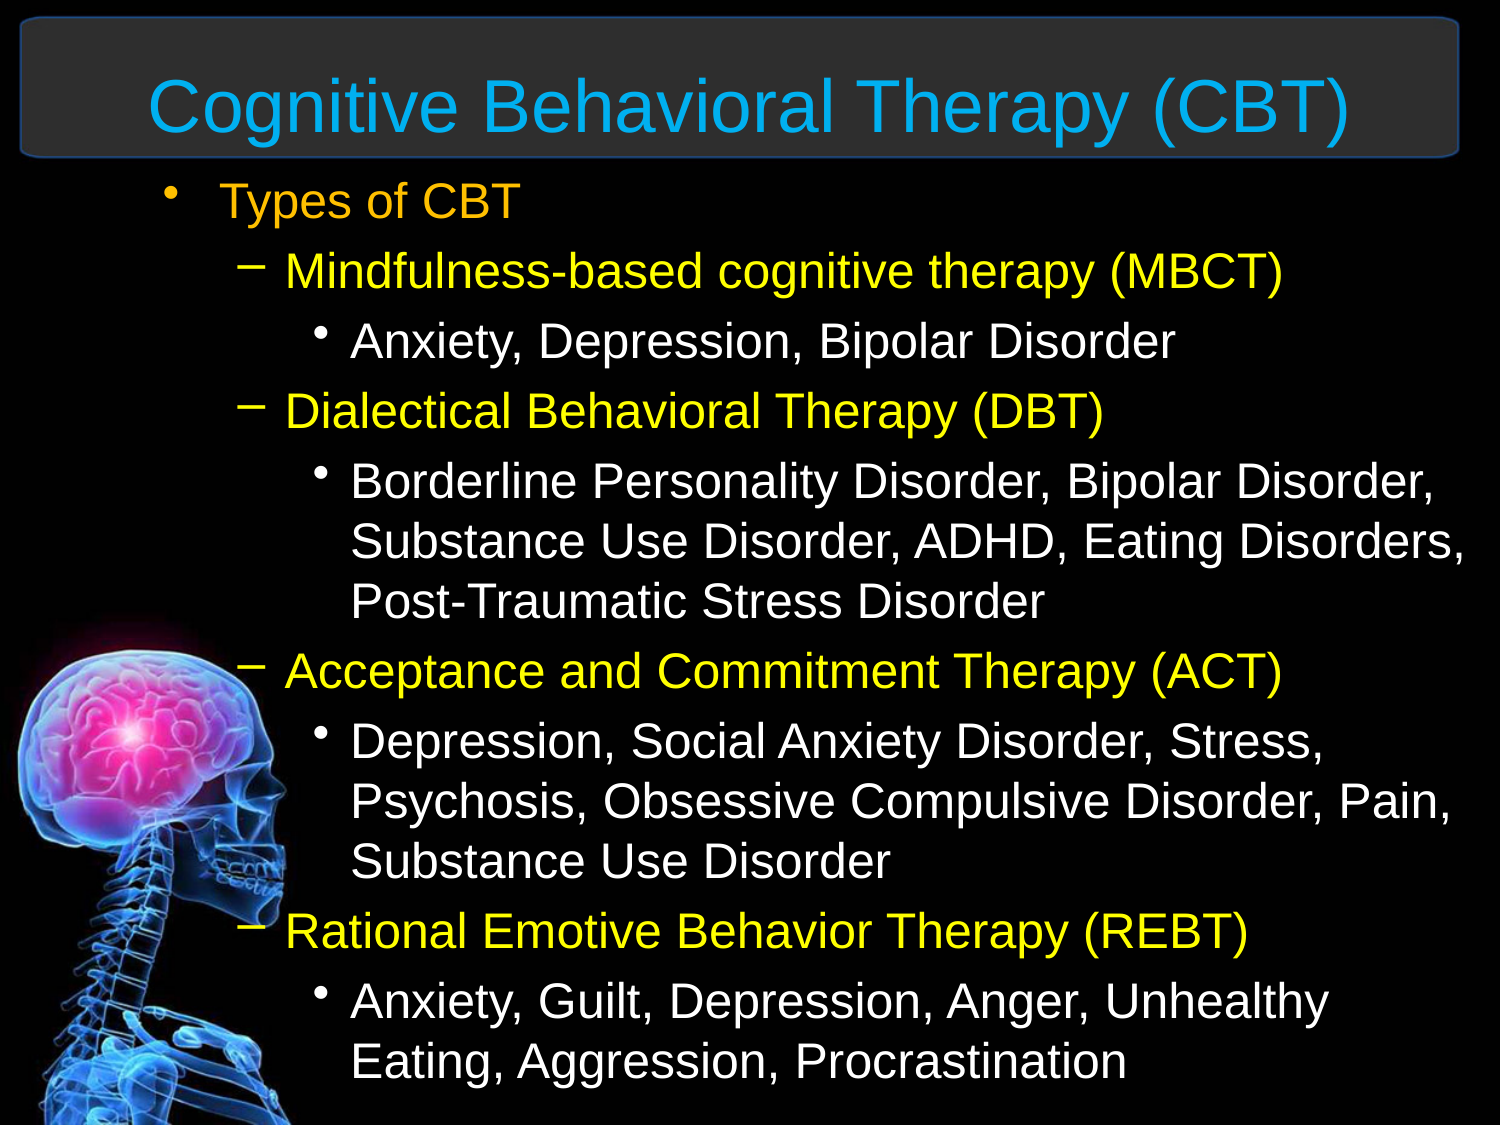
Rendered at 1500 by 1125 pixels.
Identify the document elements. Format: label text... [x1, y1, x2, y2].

picture [0, 0, 1500, 1125]
title Cognitive Behavioral Therapy (CBT) [75, 45, 1425, 161]
list Types of CBT Mindfulness-based cognitive therapy (MBCT) Anxiety, Depression, Bipolar Disorder Dialectical Behavioral Therapy (DBT) Borderline Personality Disorder, Bipolar Disorder, Substance Use Disorder, ADHD, Eating Disorders, Post-Traumatic Stress Disorder Acceptance and Commitment Therapy (ACT) Depression, Social Anxiety Disorder, Stress, Psychosis, Obsessive Compulsive Disorder, Pain, Substance Use Disorder Rational Emotive Behavior Therapy (REBT) Anxiety, Guilt, Depression, Anger, Unhealthy Eating, Aggression, Procrastination [147, 160, 1498, 982]
